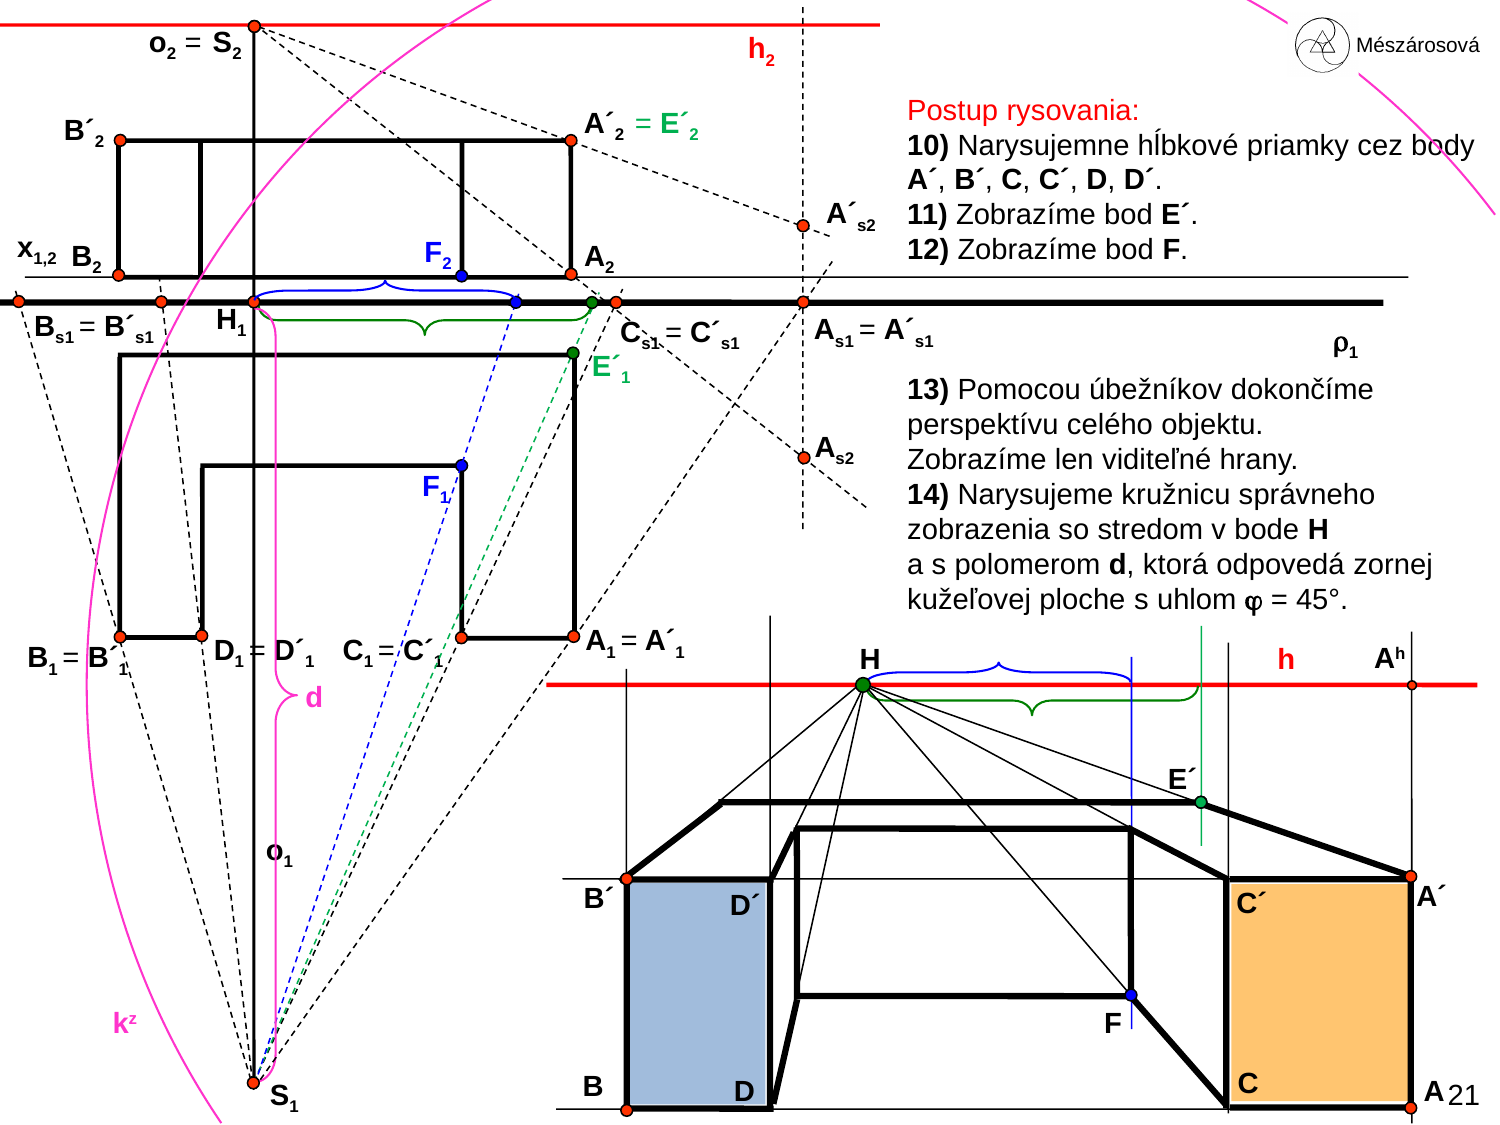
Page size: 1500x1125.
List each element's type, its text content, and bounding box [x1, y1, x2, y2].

text_box = E´2 [620, 96, 714, 152]
text_box S2 [222, 15, 257, 71]
text_box A´s2 [811, 187, 892, 242]
text_box h [1262, 633, 1311, 683]
text_box A´2 [569, 96, 620, 152]
text_box F2 [409, 225, 467, 280]
text_box H [844, 633, 896, 683]
text_box C´ [1221, 877, 1283, 927]
text_box [114, 631, 127, 643]
text_box D [719, 1065, 770, 1115]
text_box [510, 296, 522, 309]
text_box [565, 268, 569, 280]
text_box A´ [1401, 869, 1463, 920]
text_box [257, 21, 261, 32]
text_box [247, 295, 260, 308]
text_box [254, 308, 290, 1077]
text_box [1407, 680, 1417, 690]
text_box o2 = [134, 15, 222, 71]
text_box [254, 280, 516, 301]
text_box A2 [569, 229, 630, 285]
text_box B1 = B´1 [12, 631, 87, 686]
text_box [1404, 1102, 1408, 1114]
text_box [1231, 884, 1409, 1102]
text_box [797, 296, 810, 306]
text_box Bs1 = B´s1 [19, 299, 169, 355]
text_box [867, 685, 1131, 716]
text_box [1287, 11, 1490, 78]
text_box [12, 295, 25, 308]
text_box As2 [799, 420, 870, 476]
text_box [567, 630, 580, 643]
text_box [896, 662, 1131, 683]
text_box A1 = A´1 [570, 614, 700, 669]
text_box [1132, 685, 1199, 701]
text_box [114, 134, 127, 147]
text_box [455, 270, 468, 282]
text_box Postup rysovania: 10) Narysujemne hĺbkové priamky cez body A´, B´, C, C´, D, D´. 11) Zobrazíme bod E´. 12) Zobrazíme bod F. 13) Pomocou úbežníkov dokončíme perspektívu celého objektu. Zobrazíme len viditeľné hrany. 14) Narysujeme kružnicu správneho zobrazenia so stredom v bode H a s polomerom d, ktorá odpovedá zornej kužeľovej ploche s uhlom  = 45°. [953, 83, 1500, 623]
text_box kz [97, 996, 153, 1047]
text_box [247, 1076, 260, 1089]
text_box [620, 1104, 633, 1117]
text_box [855, 683, 871, 693]
text_box B2 [56, 229, 117, 284]
text_box B [567, 1060, 619, 1111]
text_box B´2 [49, 103, 120, 159]
text_box As1 = A´s1 [799, 303, 949, 358]
slide_number 21 [1429, 1068, 1496, 1120]
text_box [85, 0, 1496, 1124]
text_box D´ [715, 878, 776, 929]
text_box [112, 269, 125, 282]
text_box F [1089, 997, 1137, 1048]
text_box [797, 219, 810, 232]
text_box [620, 873, 633, 885]
text_box x1,2 [2, 220, 72, 276]
text_box E´ [1153, 752, 1212, 803]
text_box [586, 296, 598, 309]
text_box [455, 631, 468, 644]
text_box [628, 883, 766, 1105]
text_box [610, 296, 623, 309]
text_box Ah [1359, 631, 1421, 682]
text_box C [1222, 1057, 1274, 1107]
text_box [1195, 796, 1207, 809]
text_box d [290, 671, 339, 721]
text_box [155, 295, 168, 308]
text_box [1125, 989, 1137, 1001]
text_box B´ [568, 871, 630, 922]
text_box S1 [255, 1068, 314, 1124]
text_box [195, 629, 208, 642]
text_box A [1408, 1064, 1460, 1115]
text_box [565, 135, 569, 146]
